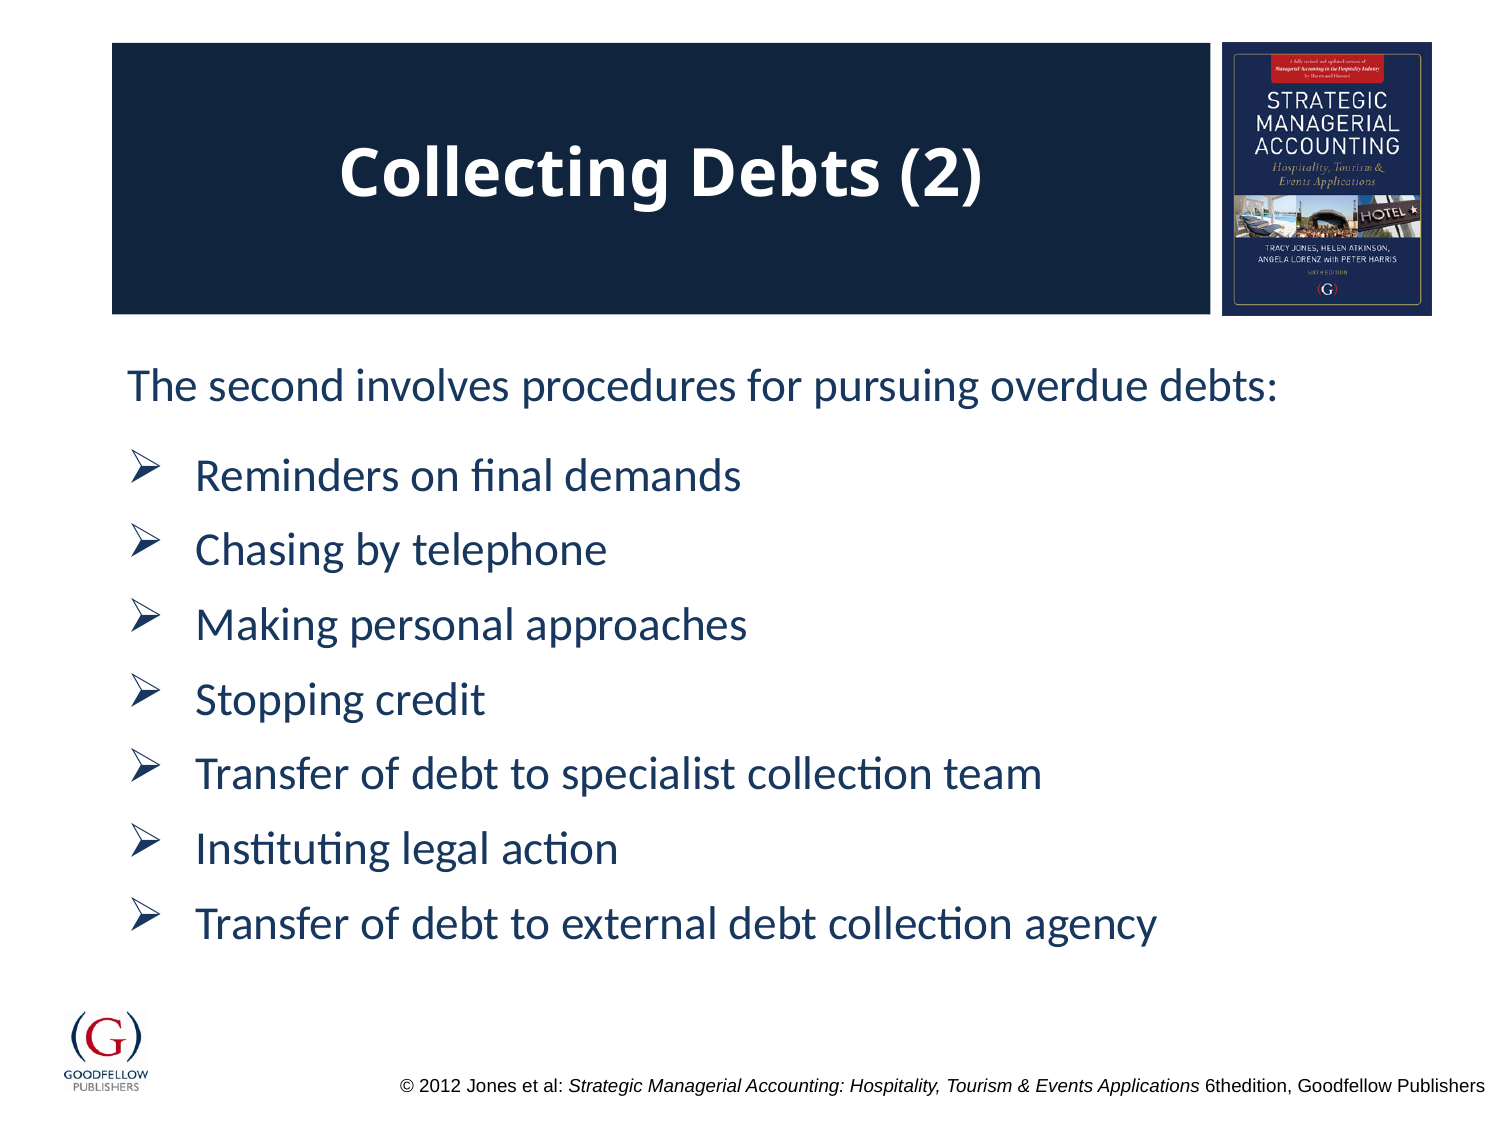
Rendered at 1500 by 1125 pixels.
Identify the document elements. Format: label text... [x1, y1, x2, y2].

picture [1222, 42, 1432, 316]
title Collecting Debts (2) [112, 42, 1211, 315]
subtitle The second involves procedures for pursuing overdue debts: Reminders on final demands Chasing by telephone Making personal approaches Stopping credit Transfer of debt to specialist collection team Instituting legal action Transfer of debt to external debt collection agency [112, 338, 1436, 965]
picture [64, 1011, 148, 1091]
